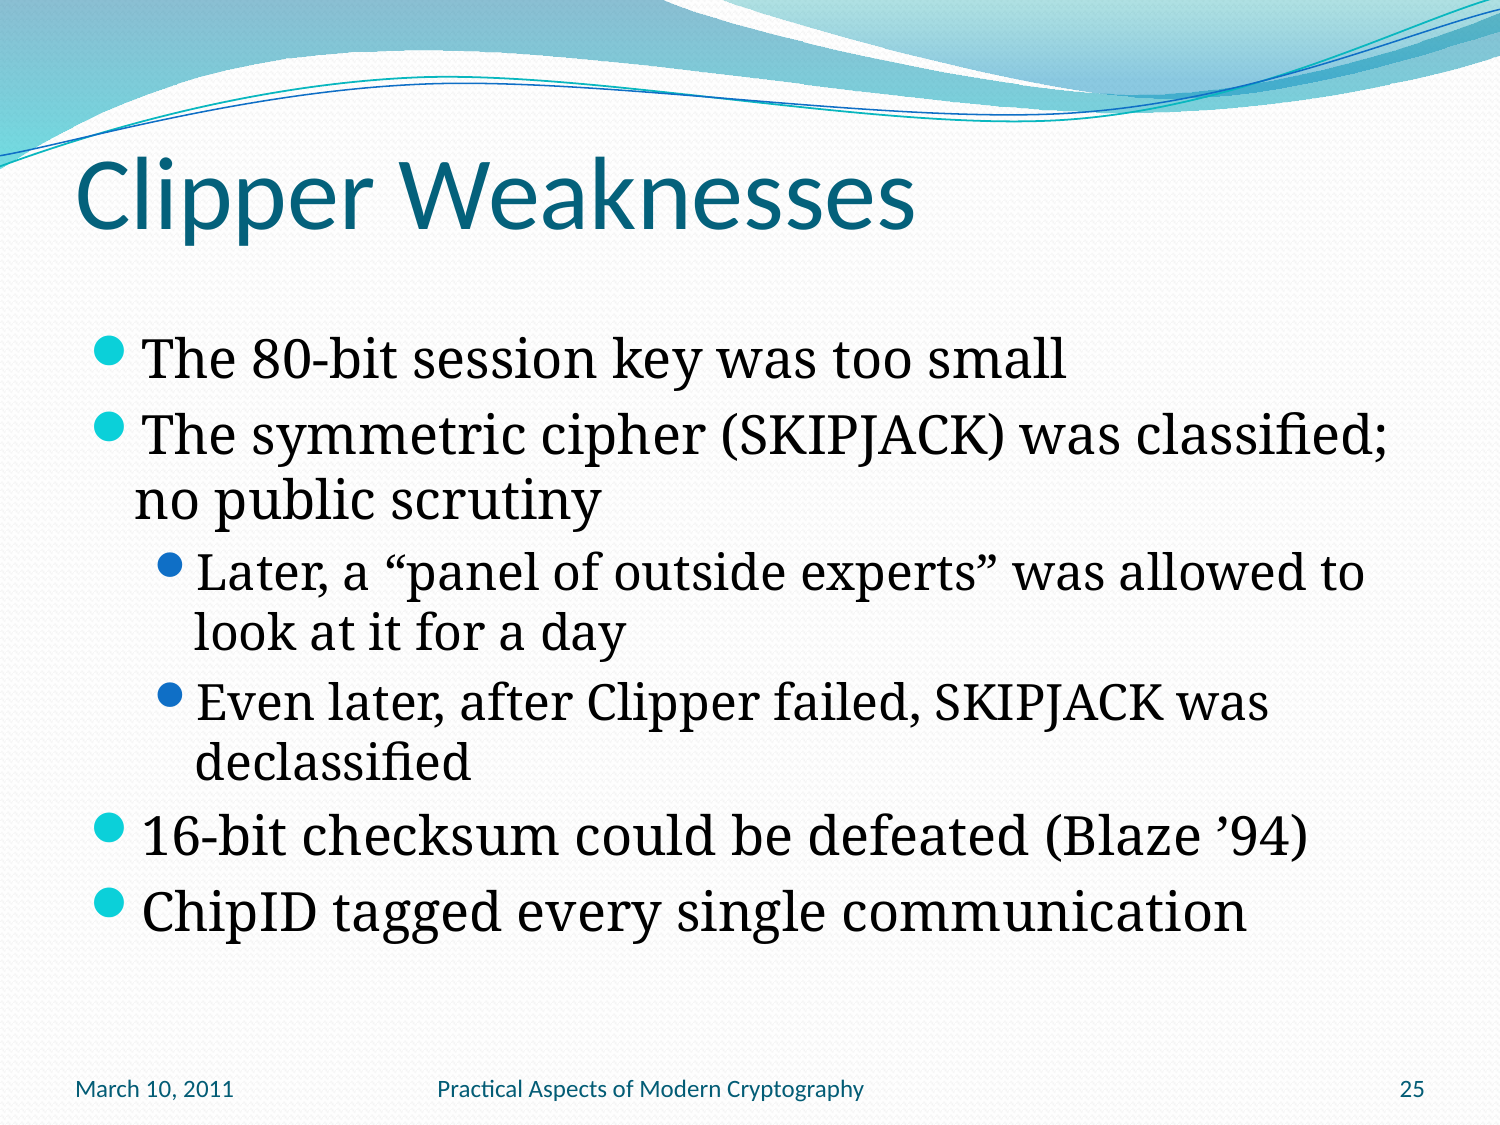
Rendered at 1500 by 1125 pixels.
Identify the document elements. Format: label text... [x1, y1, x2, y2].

footer Practical Aspects of Modern Cryptography [437, 1042, 988, 1103]
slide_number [75, 1042, 425, 1103]
title Clipper Weaknesses [75, 62, 1425, 250]
list The 80-bit session key was too small The symmetric cipher (SKIPJACK) was classified; no public scrutiny Later, a “panel of outside experts” was allowed to look at it for a day Even later, after Clipper failed, SKIPJACK was declassified 16-bit checksum could be defeated (Blaze ’94) ChipID tagged every single communication [75, 317, 1425, 1038]
slide_number 25 [1299, 1042, 1425, 1103]
